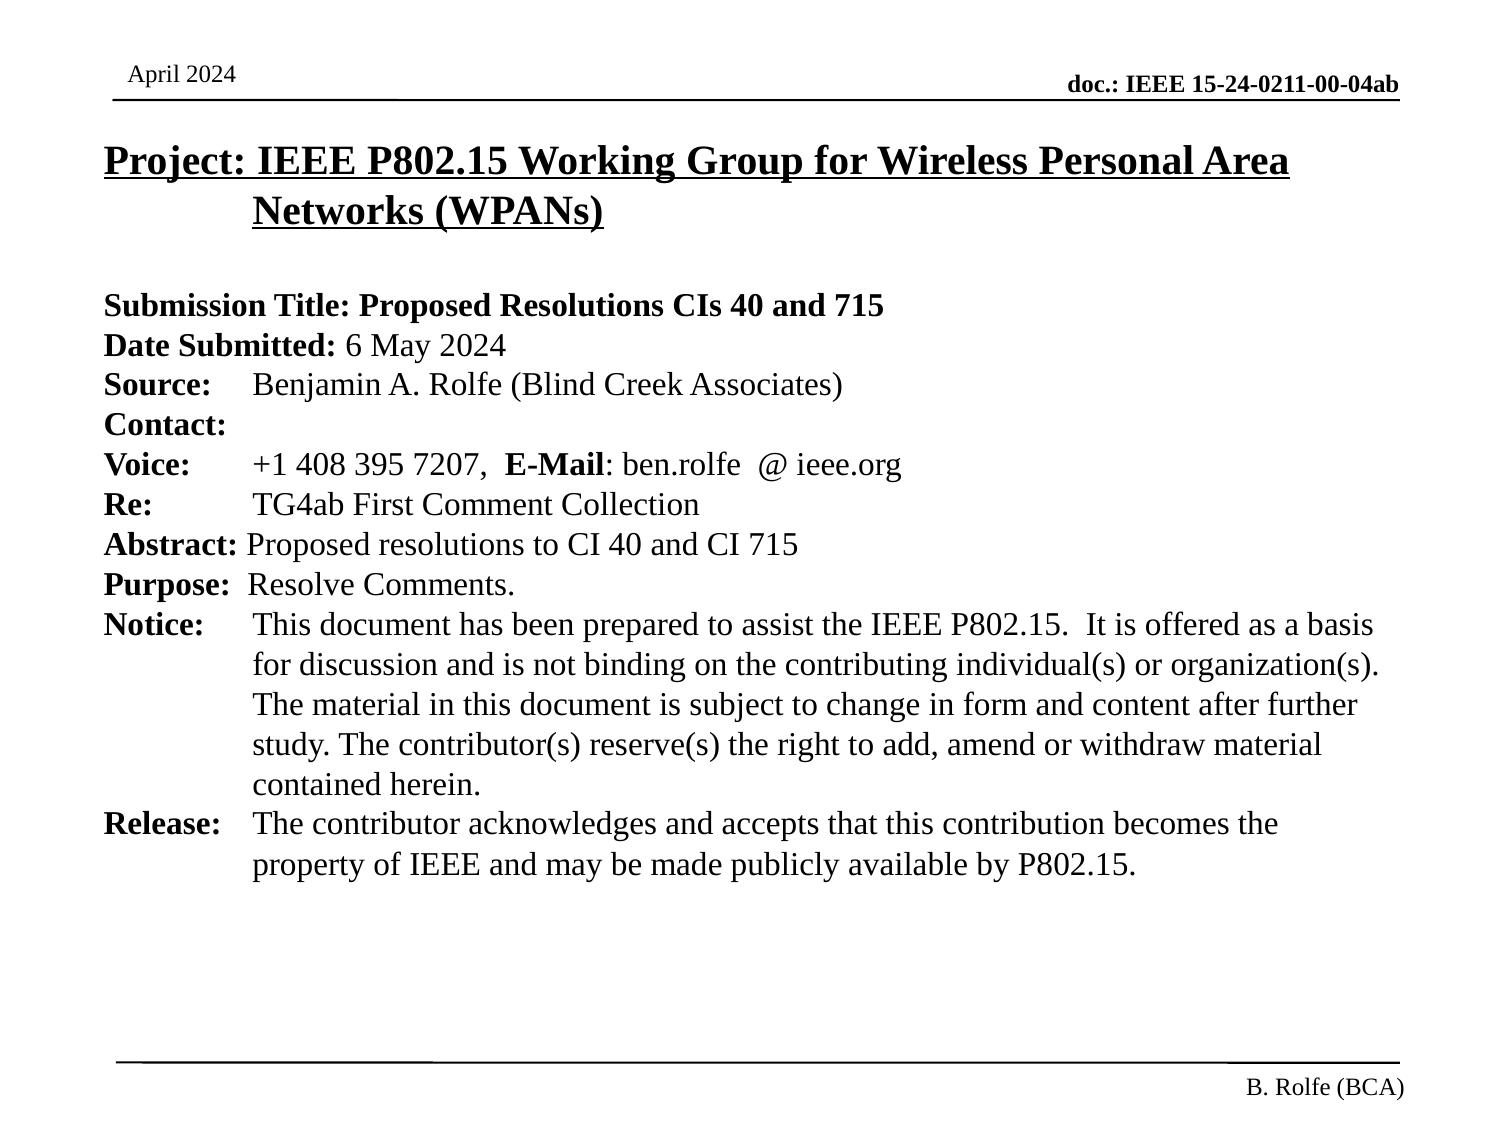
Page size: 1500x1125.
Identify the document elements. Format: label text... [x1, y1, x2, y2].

text_box Project: IEEE P802.15 Working Group for Wireless Personal Area Networks (WPANs) Submission Title: Proposed Resolutions CIs 40 and 715 Date Submitted: 6 May 2024 Source: Benjamin A. Rolfe (Blind Creek Associates) Contact: Voice: +1 408 395 7207, E-Mail: ben.rolfe @ ieee.org Re: TG4ab First Comment Collection Abstract: Proposed resolutions to CI 40 and CI 715 Purpose: Resolve Comments. Notice: This document has been prepared to assist the IEEE P802.15. It is offered as a basis for discussion and is not binding on the contributing individual(s) or organization(s). The material in this document is subject to change in form and content after further study. The contributor(s) reserve(s) the right to add, amend or withdraw material contained herein. Release: The contributor acknowledges and accepts that this contribution becomes the property of IEEE and may be made publicly available by P802.15. [87, 125, 1400, 890]
